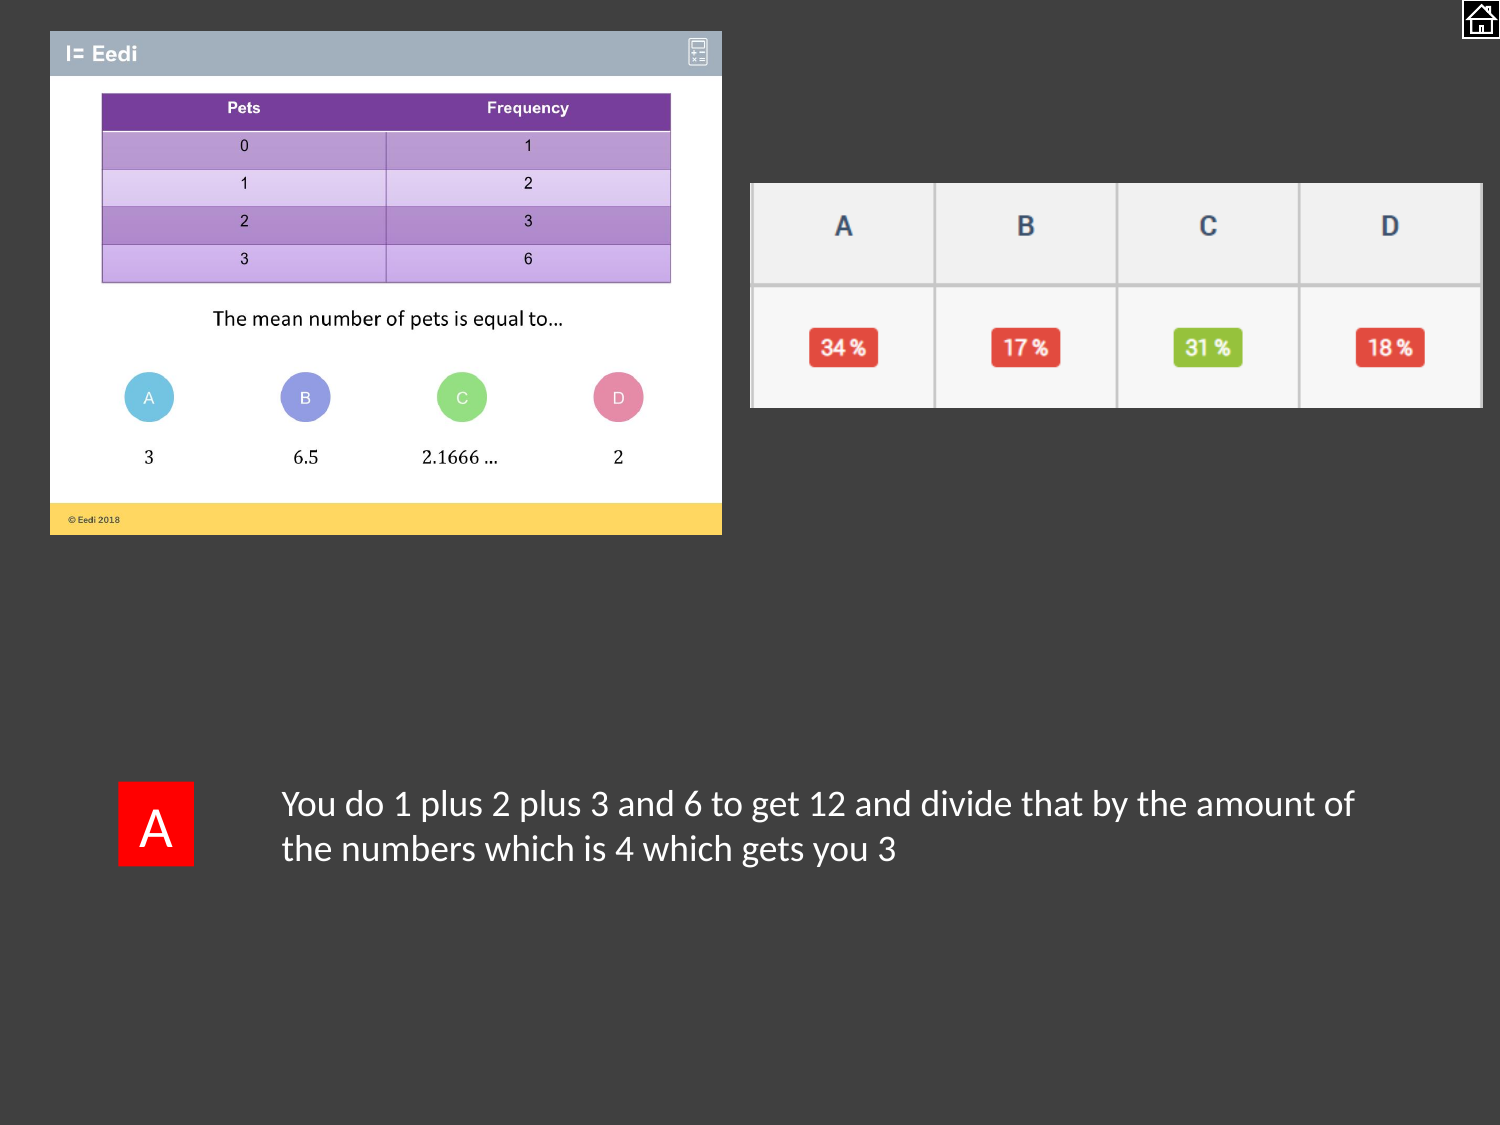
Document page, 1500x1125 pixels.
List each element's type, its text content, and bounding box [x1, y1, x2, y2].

picture [749, 183, 1483, 408]
picture [50, 31, 722, 535]
text_box You do 1 plus 2 plus 3 and 6 to get 12 and divide that by the amount of the numbers which is 4 which gets you 3 [266, 771, 1401, 877]
text_box A [118, 781, 194, 867]
